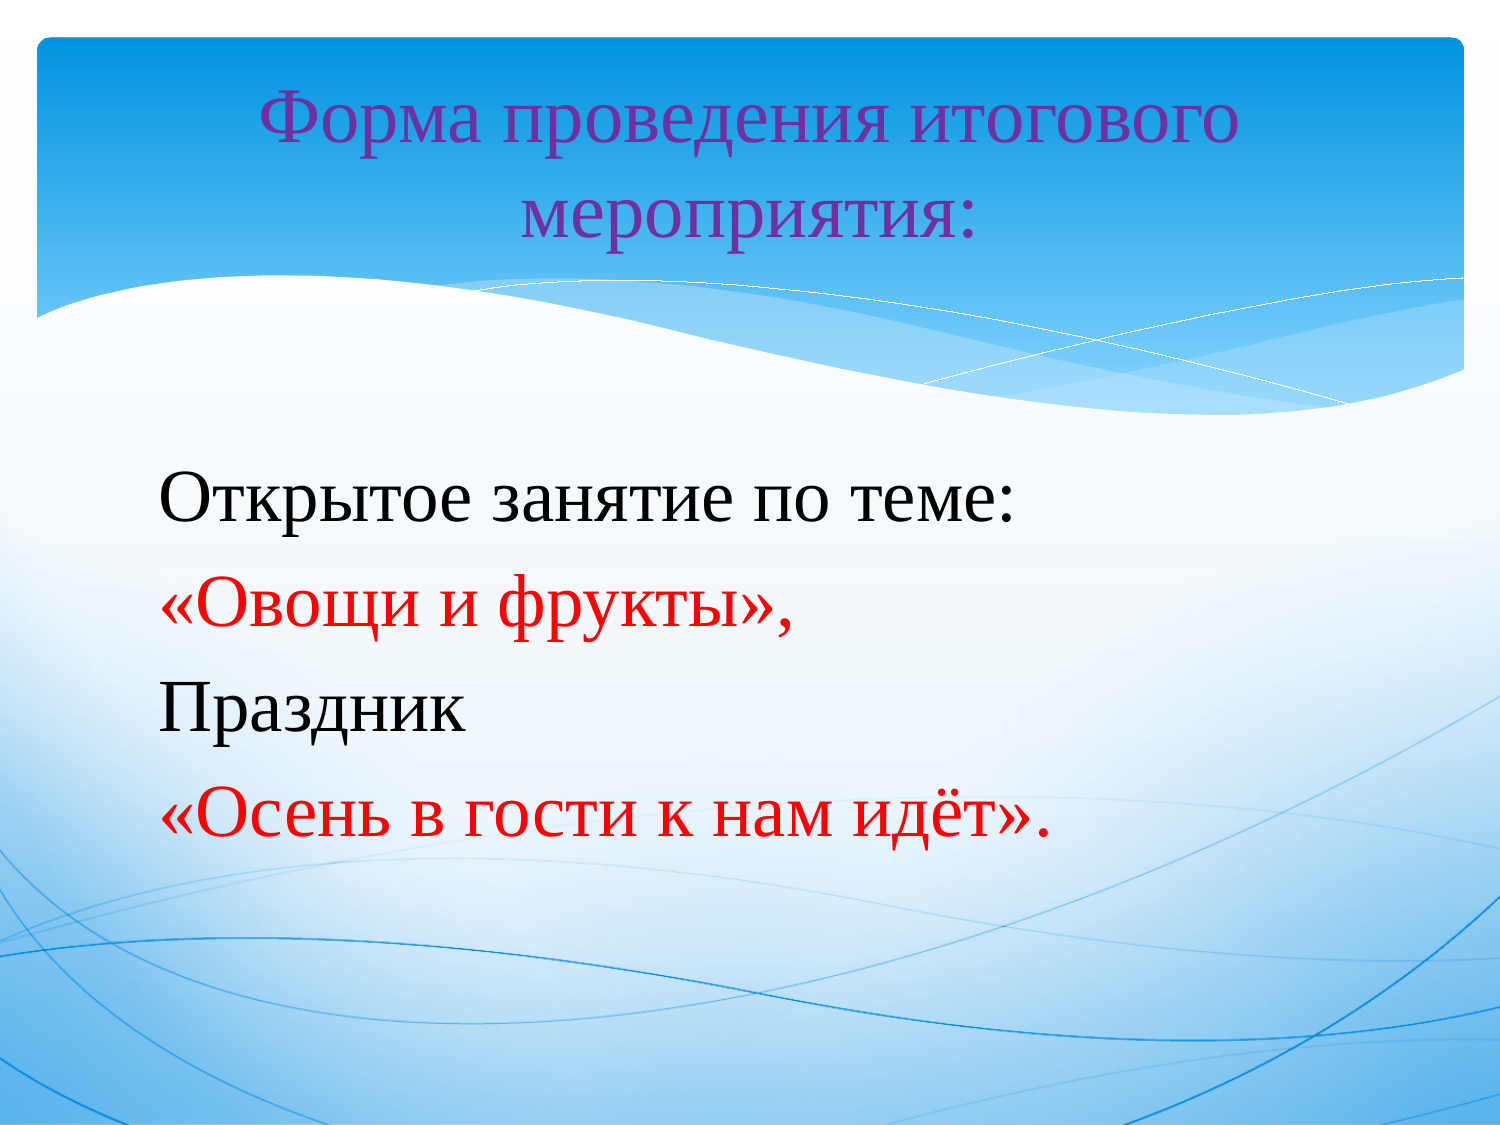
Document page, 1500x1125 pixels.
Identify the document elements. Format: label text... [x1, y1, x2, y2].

title Форма проведения итогового мероприятия: [75, 55, 1425, 261]
list Открытое занятие по теме: «Овощи и фрукты», Праздник «Осень в гости к нам идёт». [143, 438, 1359, 1005]
